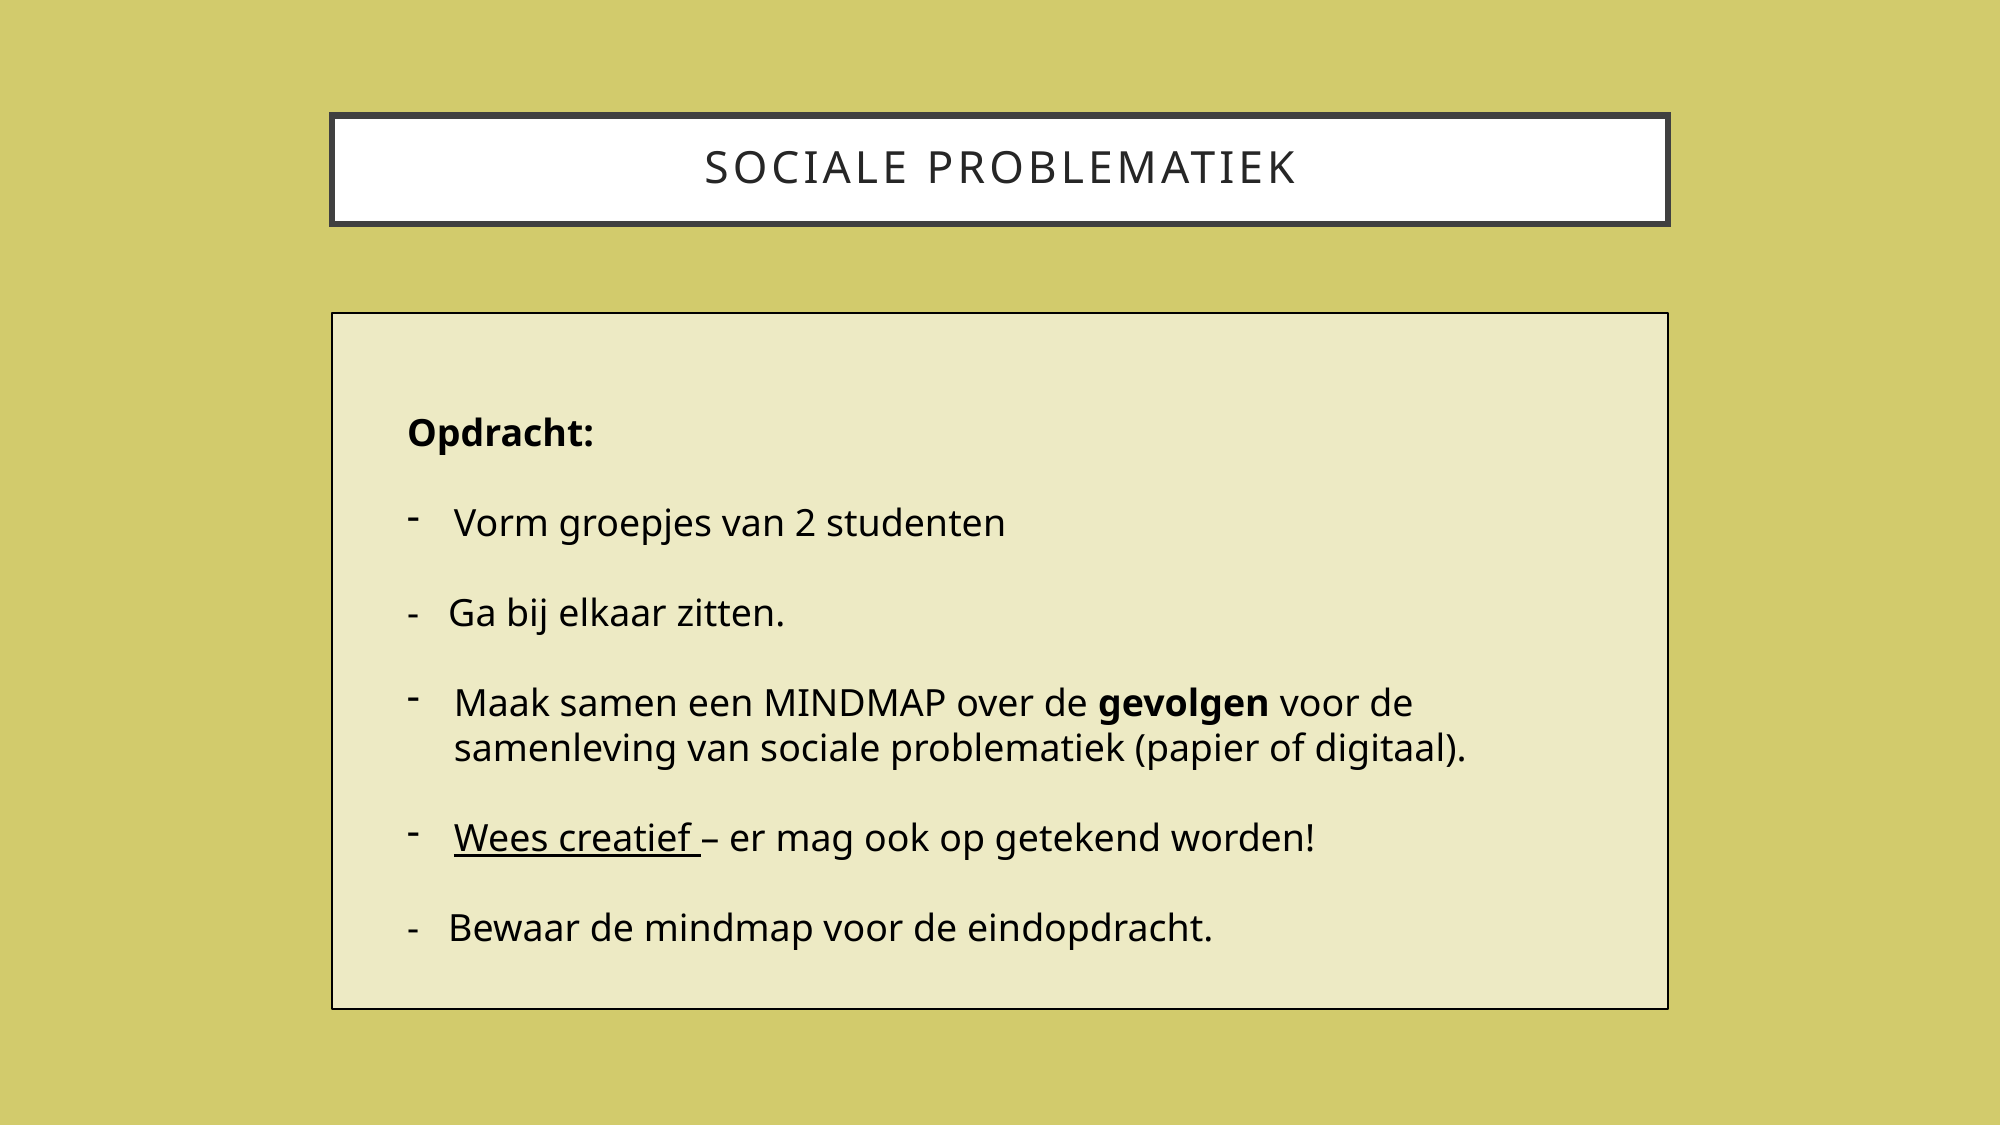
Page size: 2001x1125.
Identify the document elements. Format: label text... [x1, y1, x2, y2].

title Sociale problematiek [329, 112, 1671, 227]
text_box Opdracht: Vorm groepjes van 2 studenten - Ga bij elkaar zitten. Maak samen een MINDMAP over de gevolgen voor de samenleving van sociale problematiek (papier of digitaal). Wees creatief – er mag ook op getekend worden! - Bewaar de mindmap voor de eindopdracht. [392, 401, 1537, 957]
text_box [331, 312, 1669, 1010]
